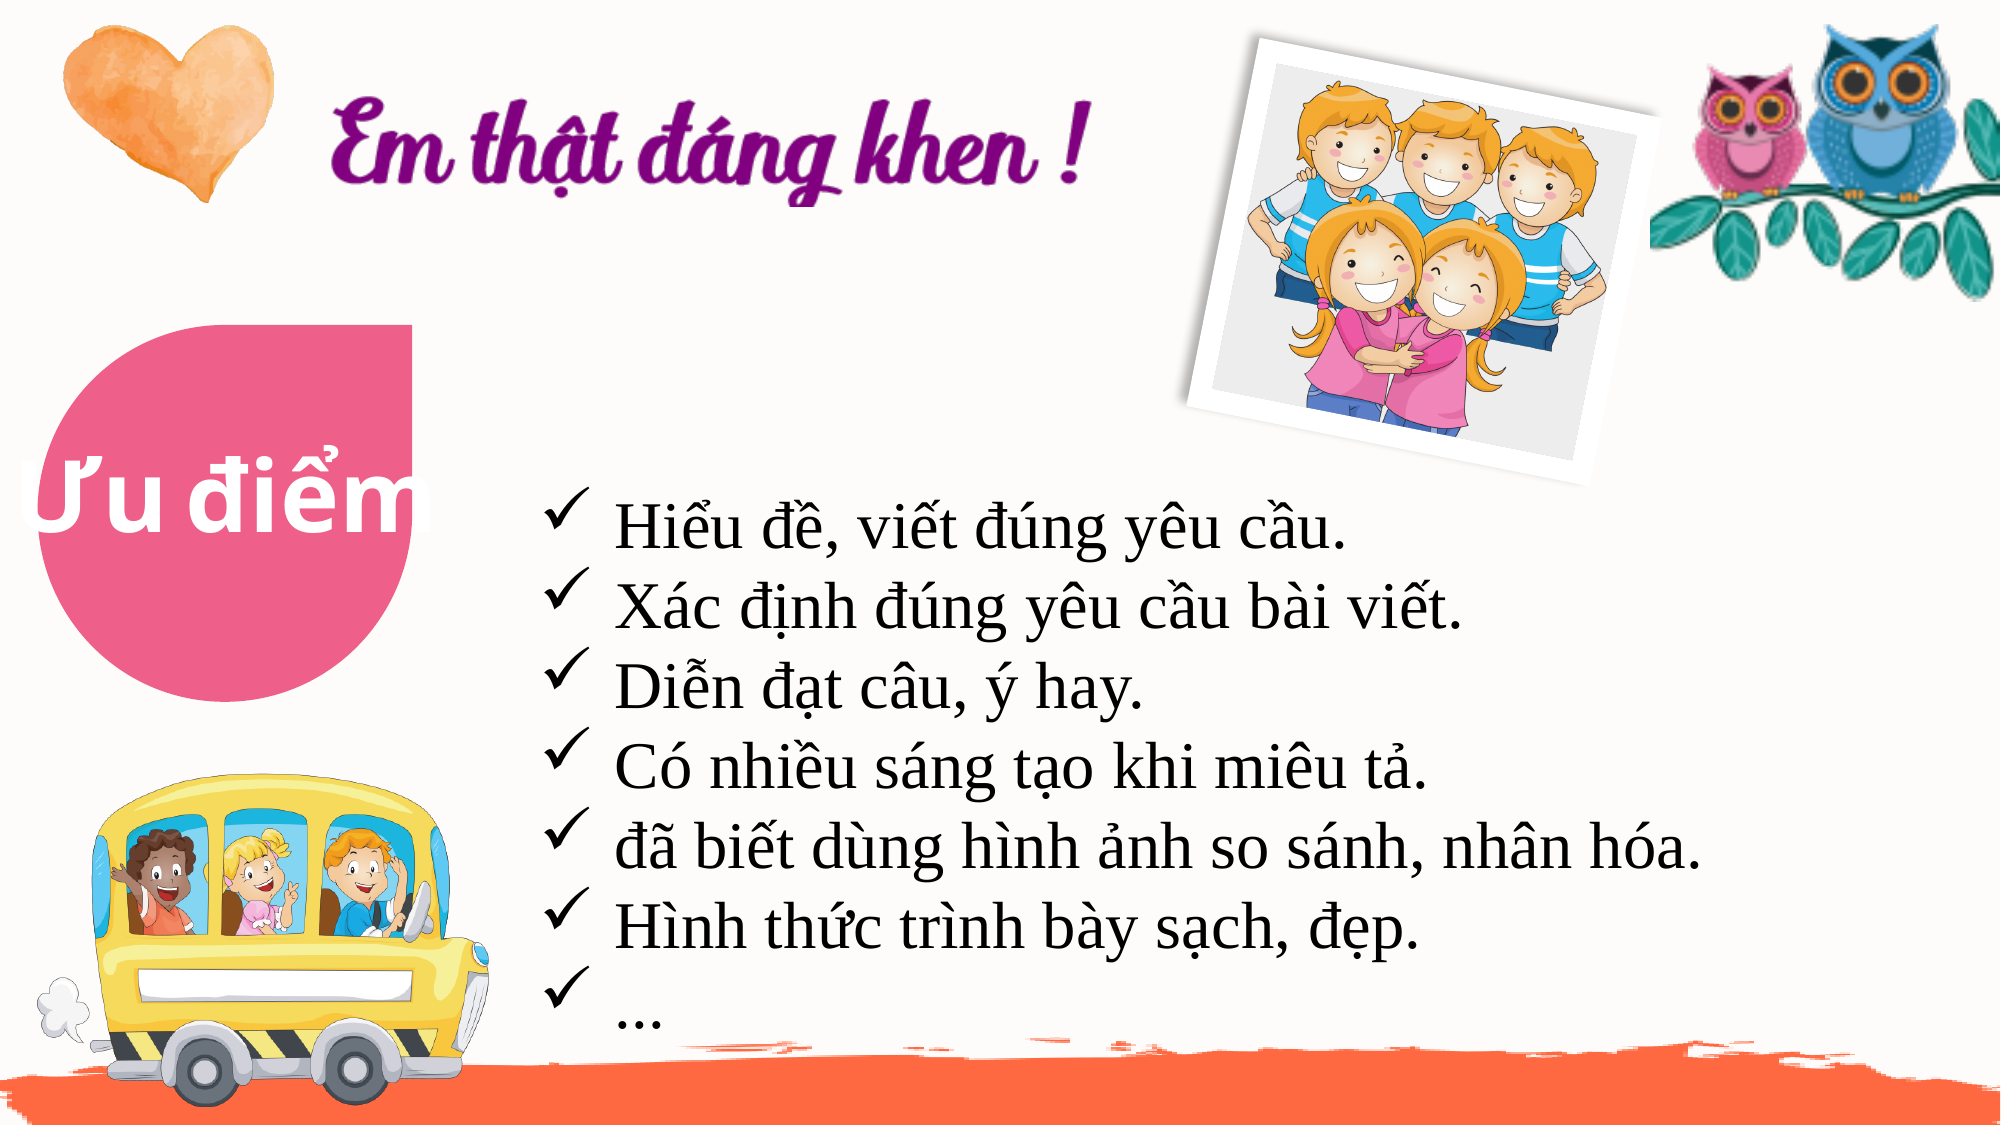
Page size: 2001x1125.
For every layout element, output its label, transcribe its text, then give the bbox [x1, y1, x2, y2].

text_box Hiểu đề, viết đúng yêu cầu. Xác định đúng yêu cầu bài viết. Diễn đạt câu, ý hay. Có nhiều sáng tạo khi miêu tả. đã biết dùng hình ảnh so sánh, nhân hóa. Hình thức trình bày sạch, đẹp. ... [525, 474, 1918, 1050]
text_box Ưu điểm [0, 425, 453, 560]
picture [1650, 24, 2000, 302]
picture [0, 762, 2001, 1125]
picture [62, 24, 274, 204]
text_box [59, 324, 413, 425]
picture [1213, 64, 1636, 460]
text_box [43, 560, 407, 702]
picture [302, 62, 1198, 207]
